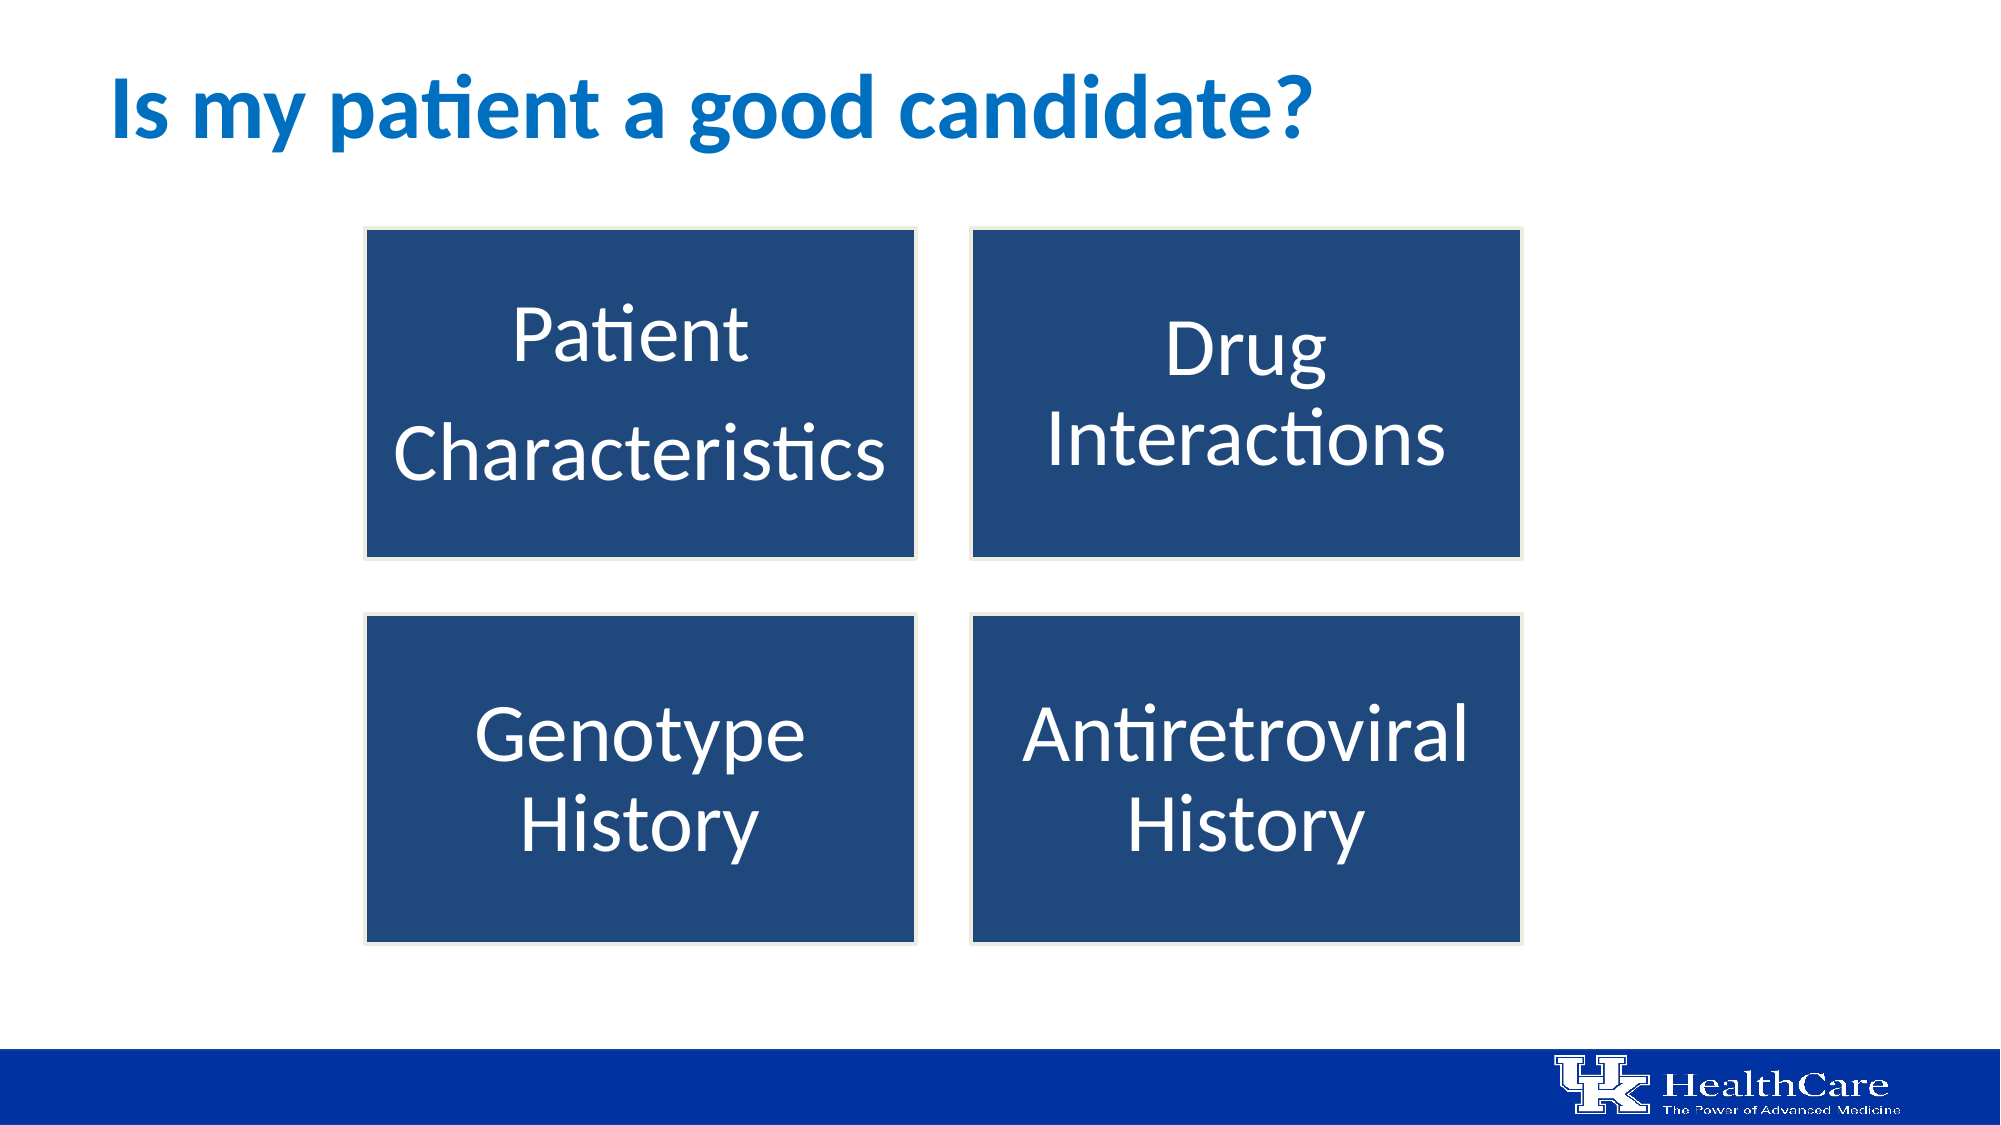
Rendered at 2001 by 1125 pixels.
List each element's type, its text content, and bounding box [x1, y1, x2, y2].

title Is my patient a good candidate? [109, 46, 1450, 158]
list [261, 227, 1626, 945]
picture [0, 1049, 2000, 1125]
